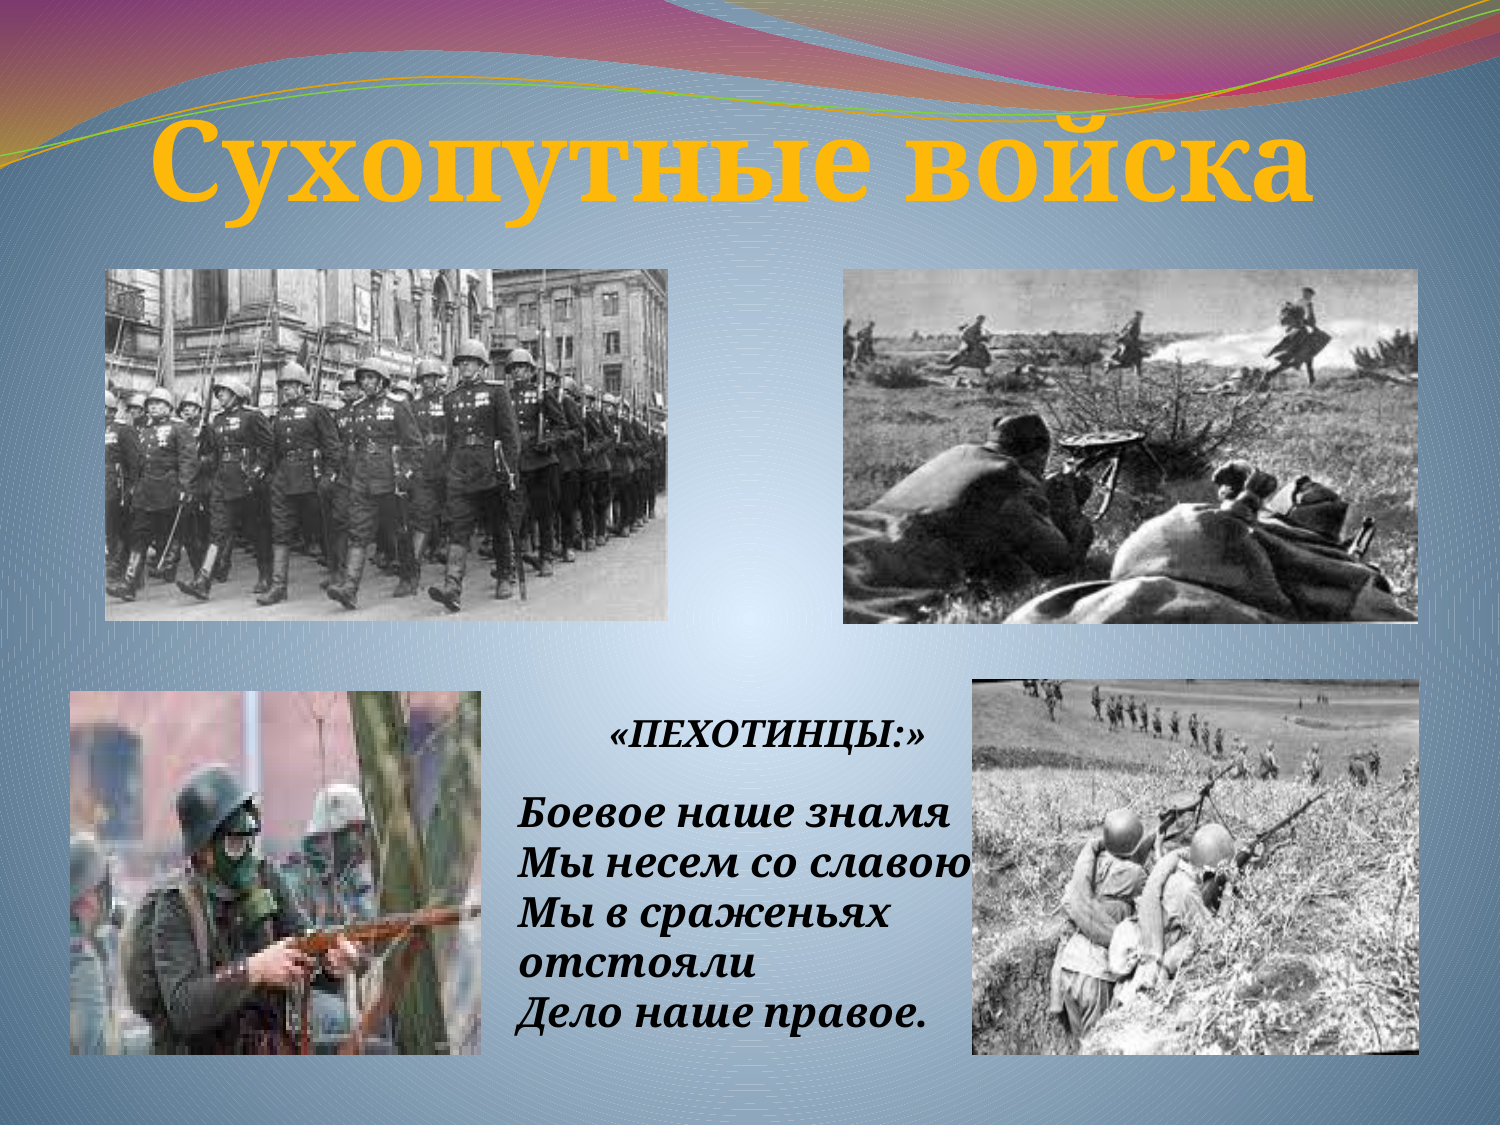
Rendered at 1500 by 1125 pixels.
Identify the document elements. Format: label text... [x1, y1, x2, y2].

picture [105, 269, 669, 622]
picture [972, 679, 1419, 1055]
picture [843, 269, 1419, 624]
text_box «ПЕХОТИНЦЫ:» Боевое наше знамя Мы несем со славою. Мы в сраженьях отстояли Дело наше правое. [503, 703, 965, 1043]
text_box Сухопутные войска [58, 81, 1407, 232]
picture [70, 691, 481, 1055]
